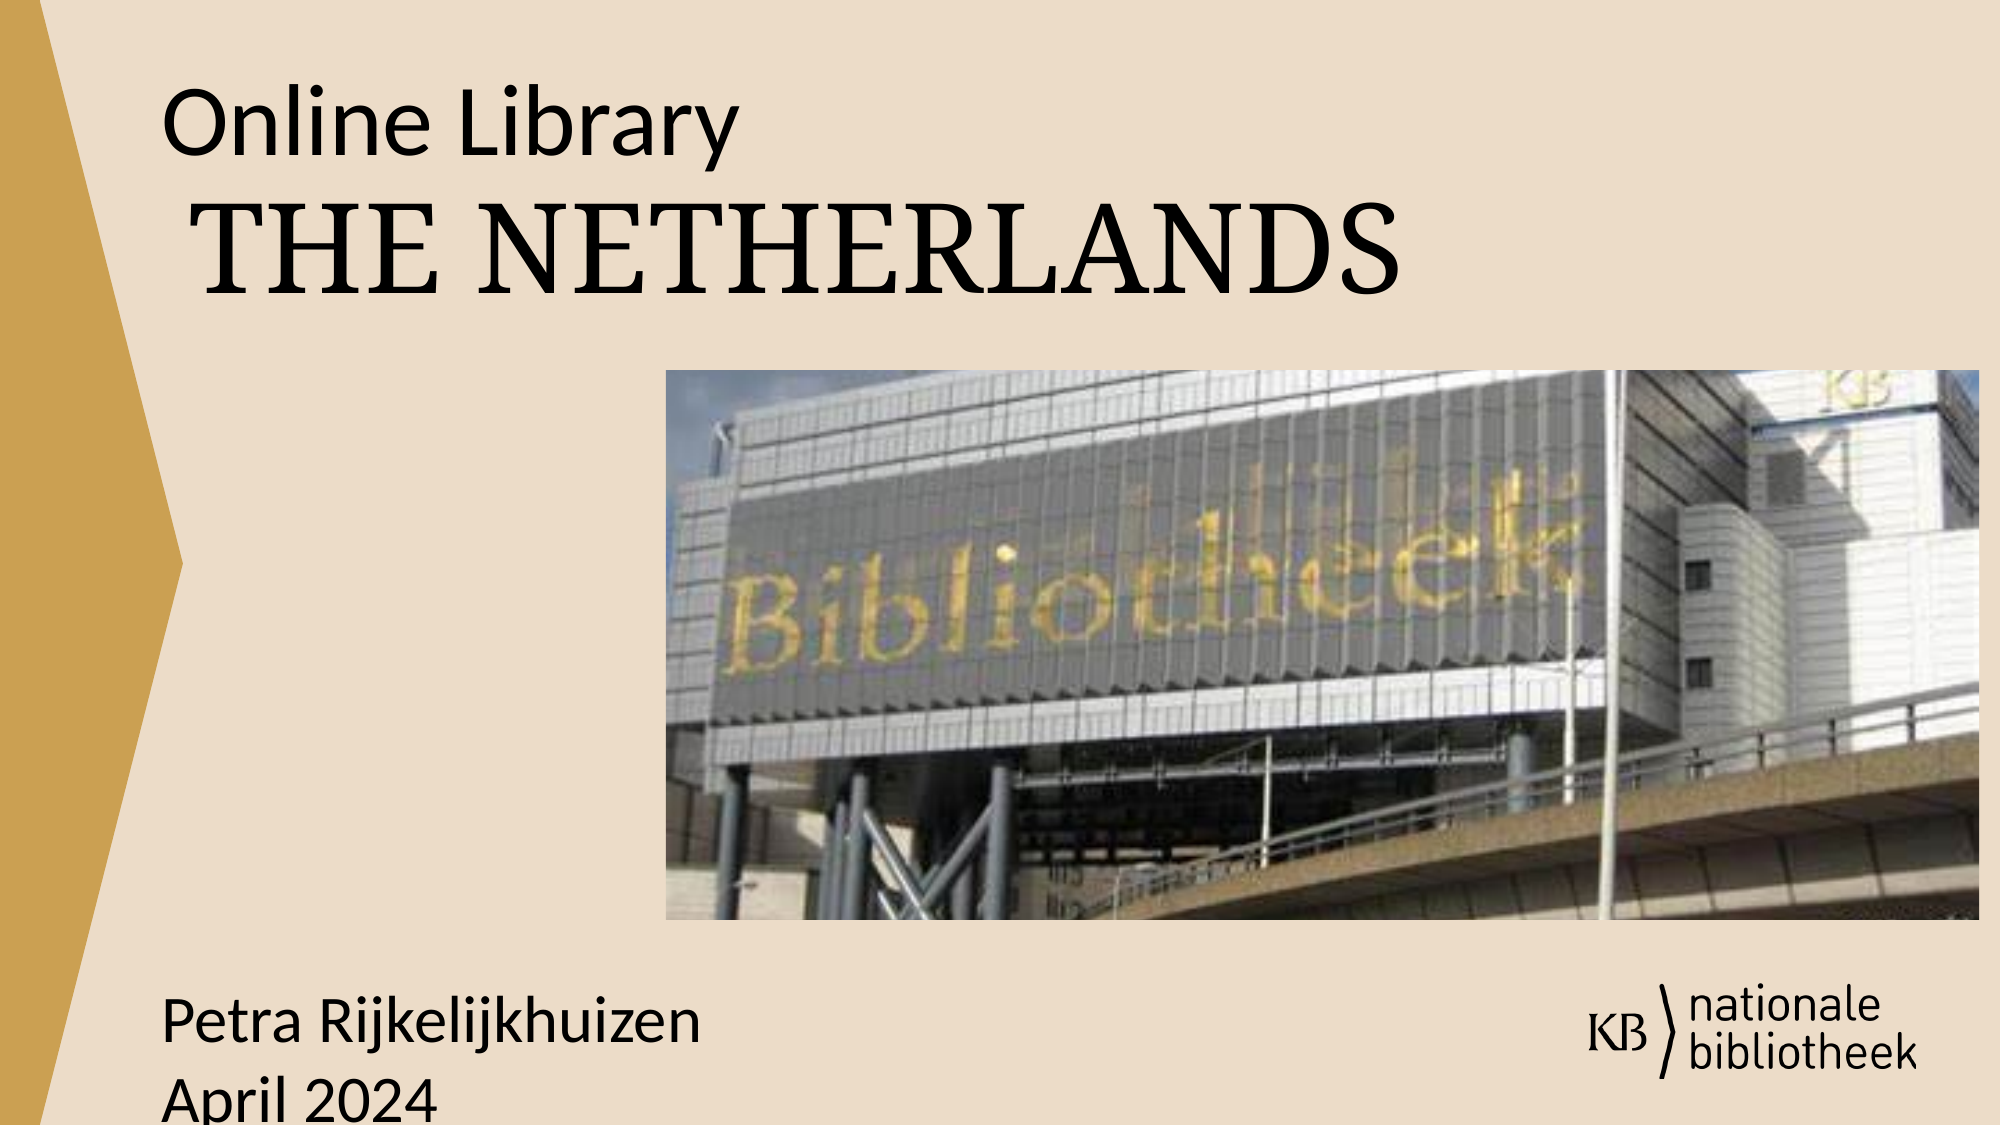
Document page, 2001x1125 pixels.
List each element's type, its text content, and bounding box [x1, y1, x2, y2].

list The netherlands [161, 185, 1406, 364]
picture [665, 369, 1980, 920]
subtitle Petra Rijkelijkhuizen April 2024 [161, 976, 740, 1027]
title Online Library [161, 67, 1282, 179]
